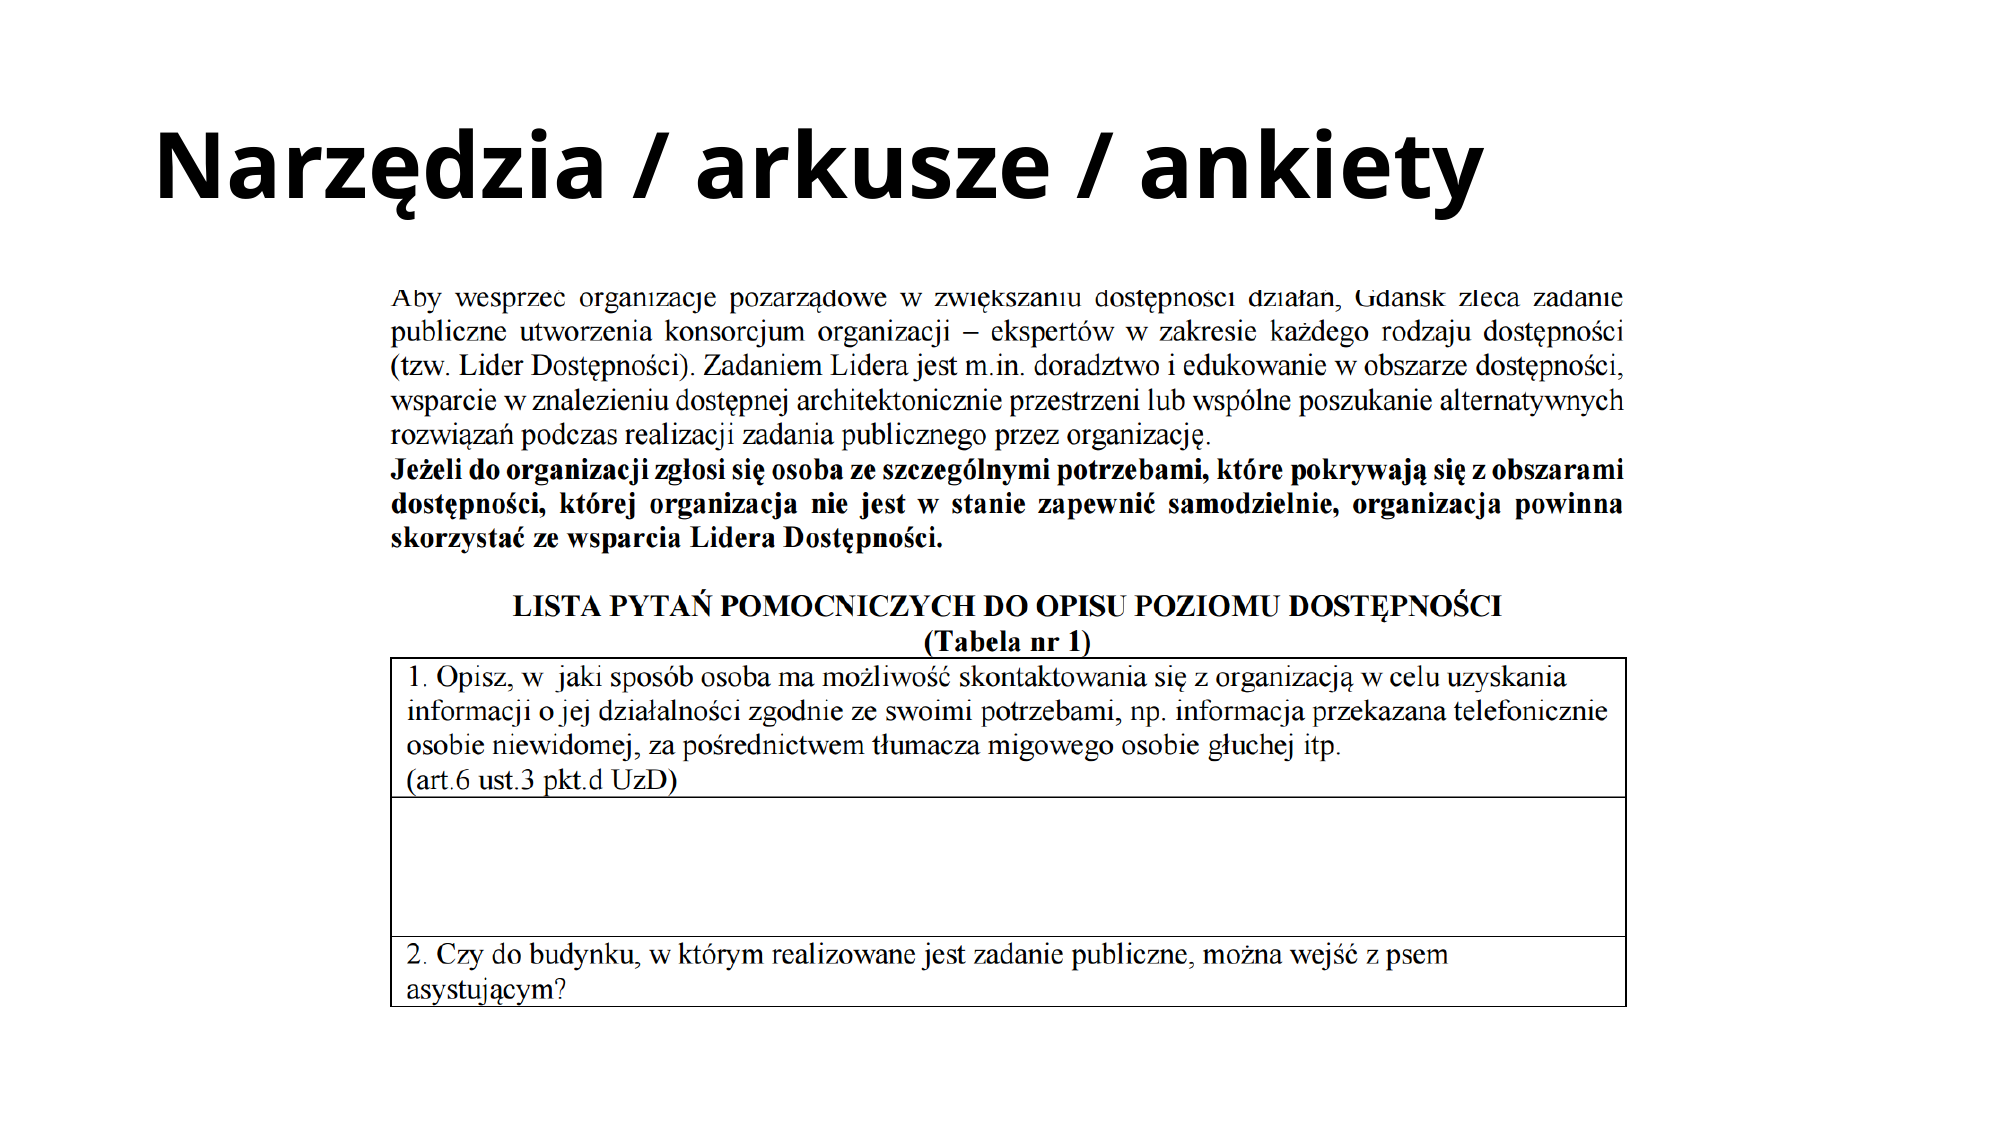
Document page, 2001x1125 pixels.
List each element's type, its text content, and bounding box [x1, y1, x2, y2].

title Narzędzia / arkusze / ankiety [137, 59, 1863, 278]
picture [204, 290, 1807, 1061]
